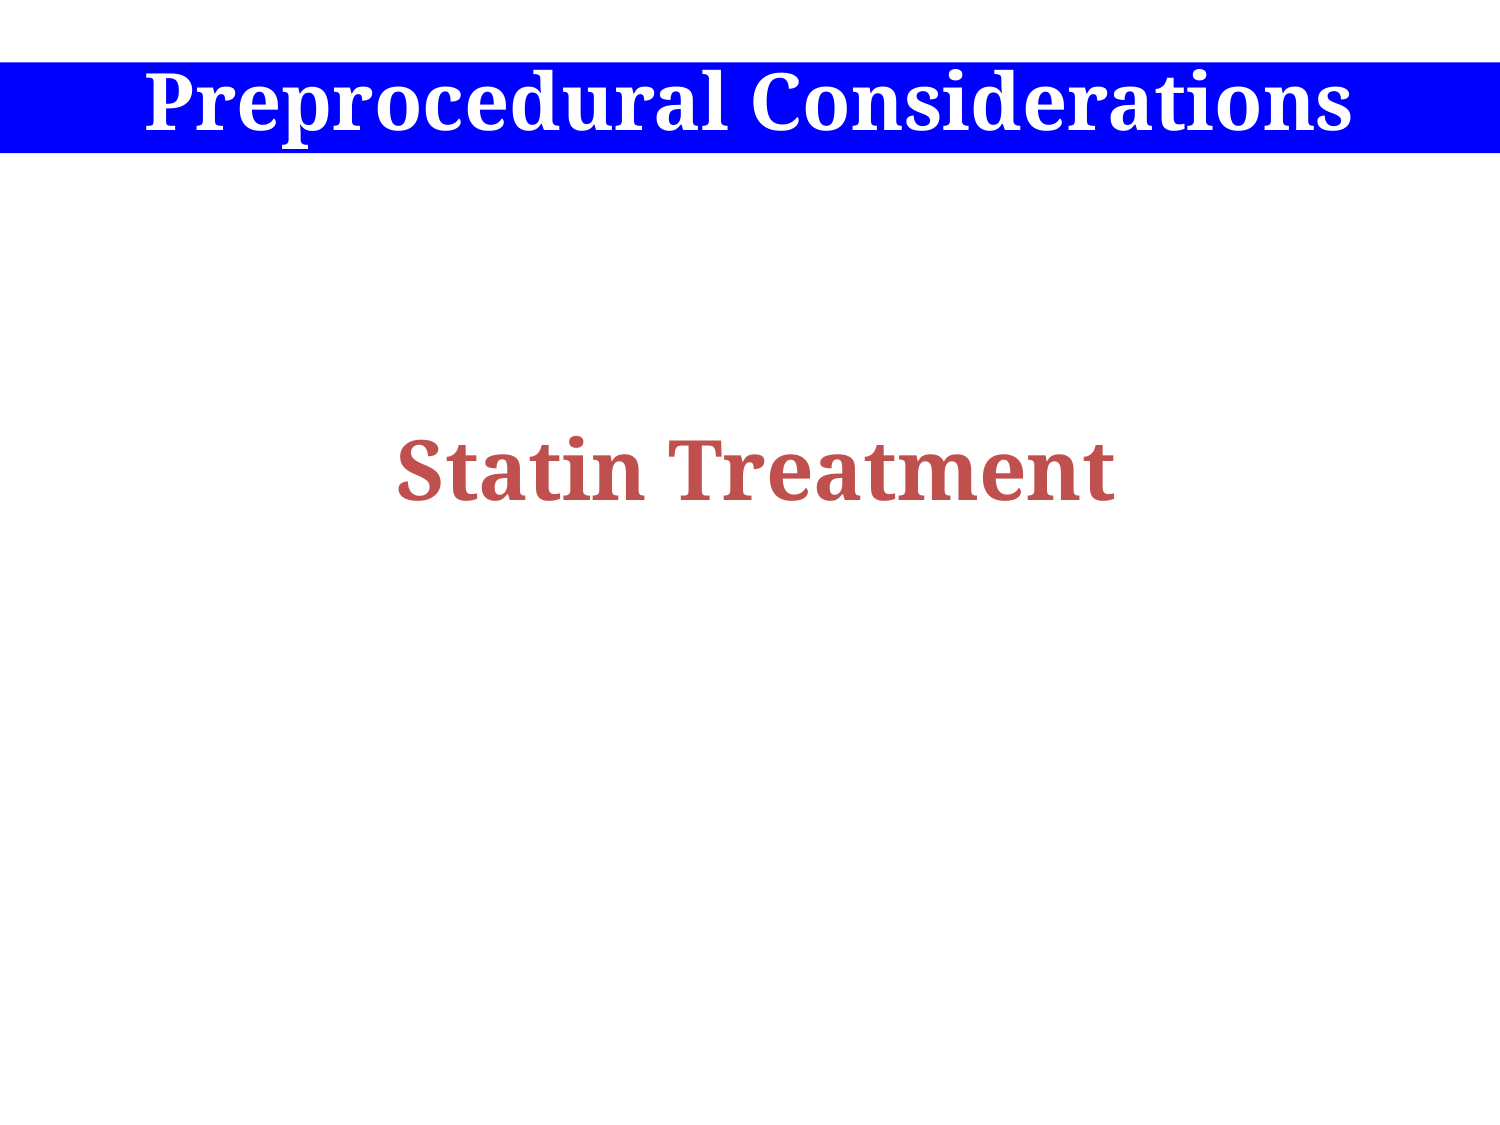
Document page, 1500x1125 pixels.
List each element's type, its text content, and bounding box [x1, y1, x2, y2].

text_box Statin Treatment [162, 409, 1350, 525]
text_box Preprocedural Considerations [0, 62, 1500, 154]
